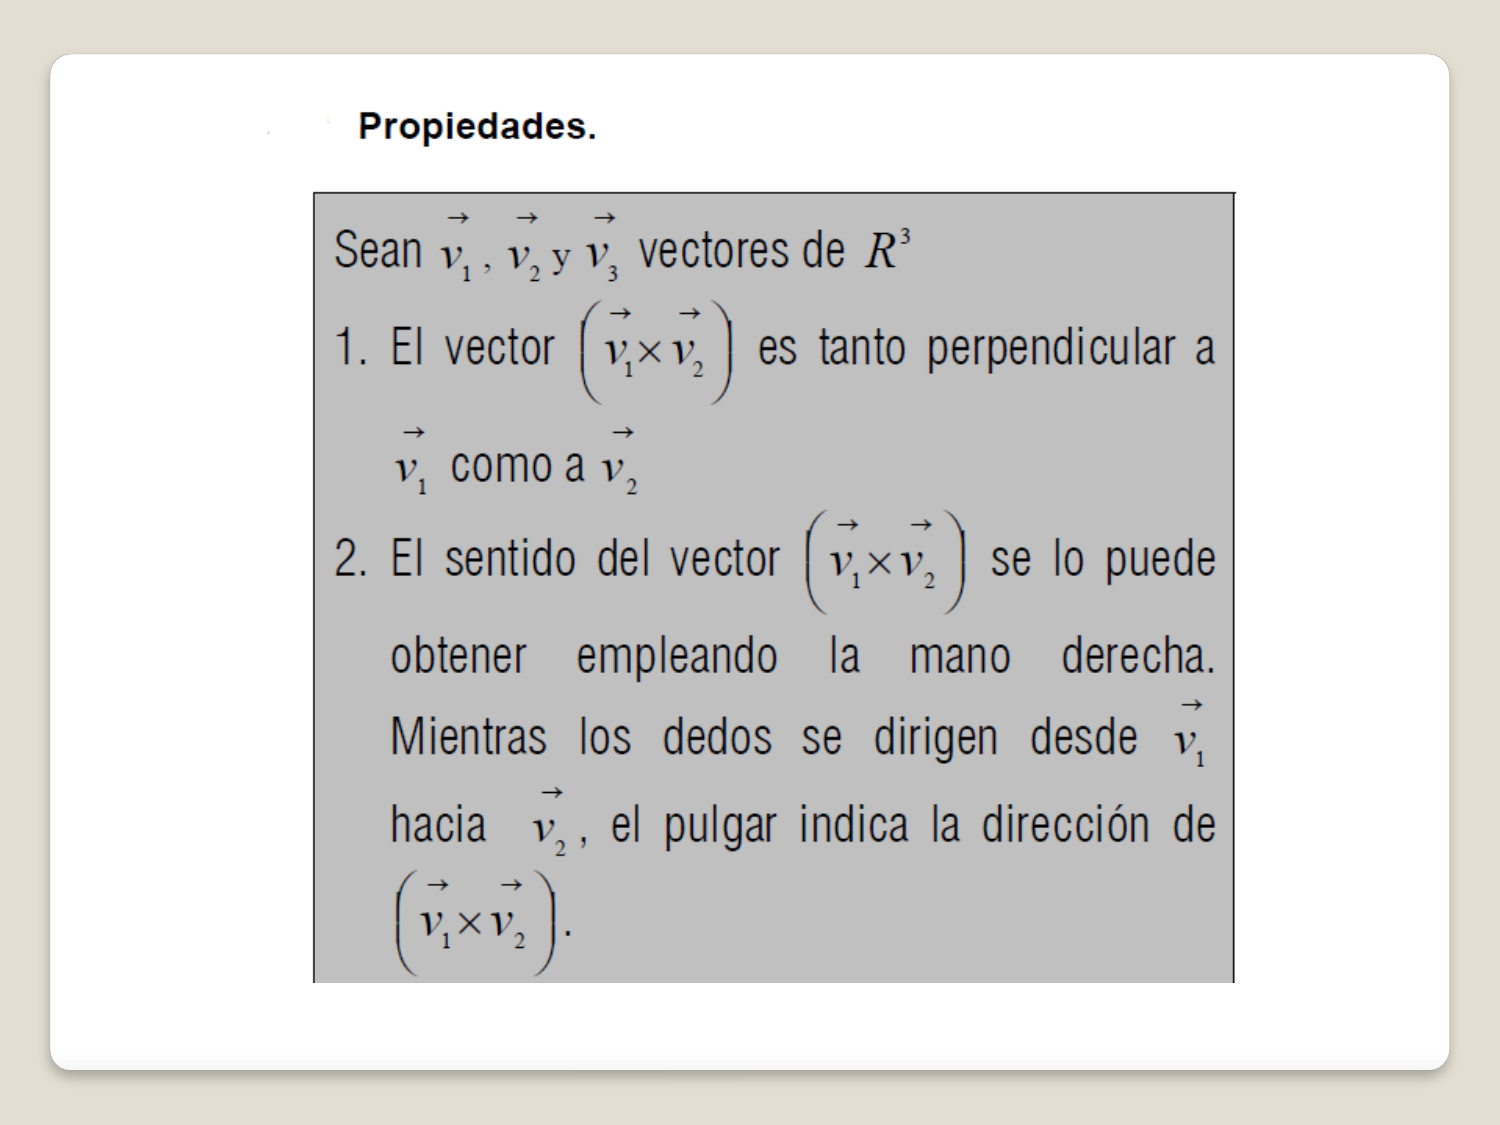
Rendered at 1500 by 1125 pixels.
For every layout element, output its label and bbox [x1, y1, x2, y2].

picture [218, 89, 1252, 983]
